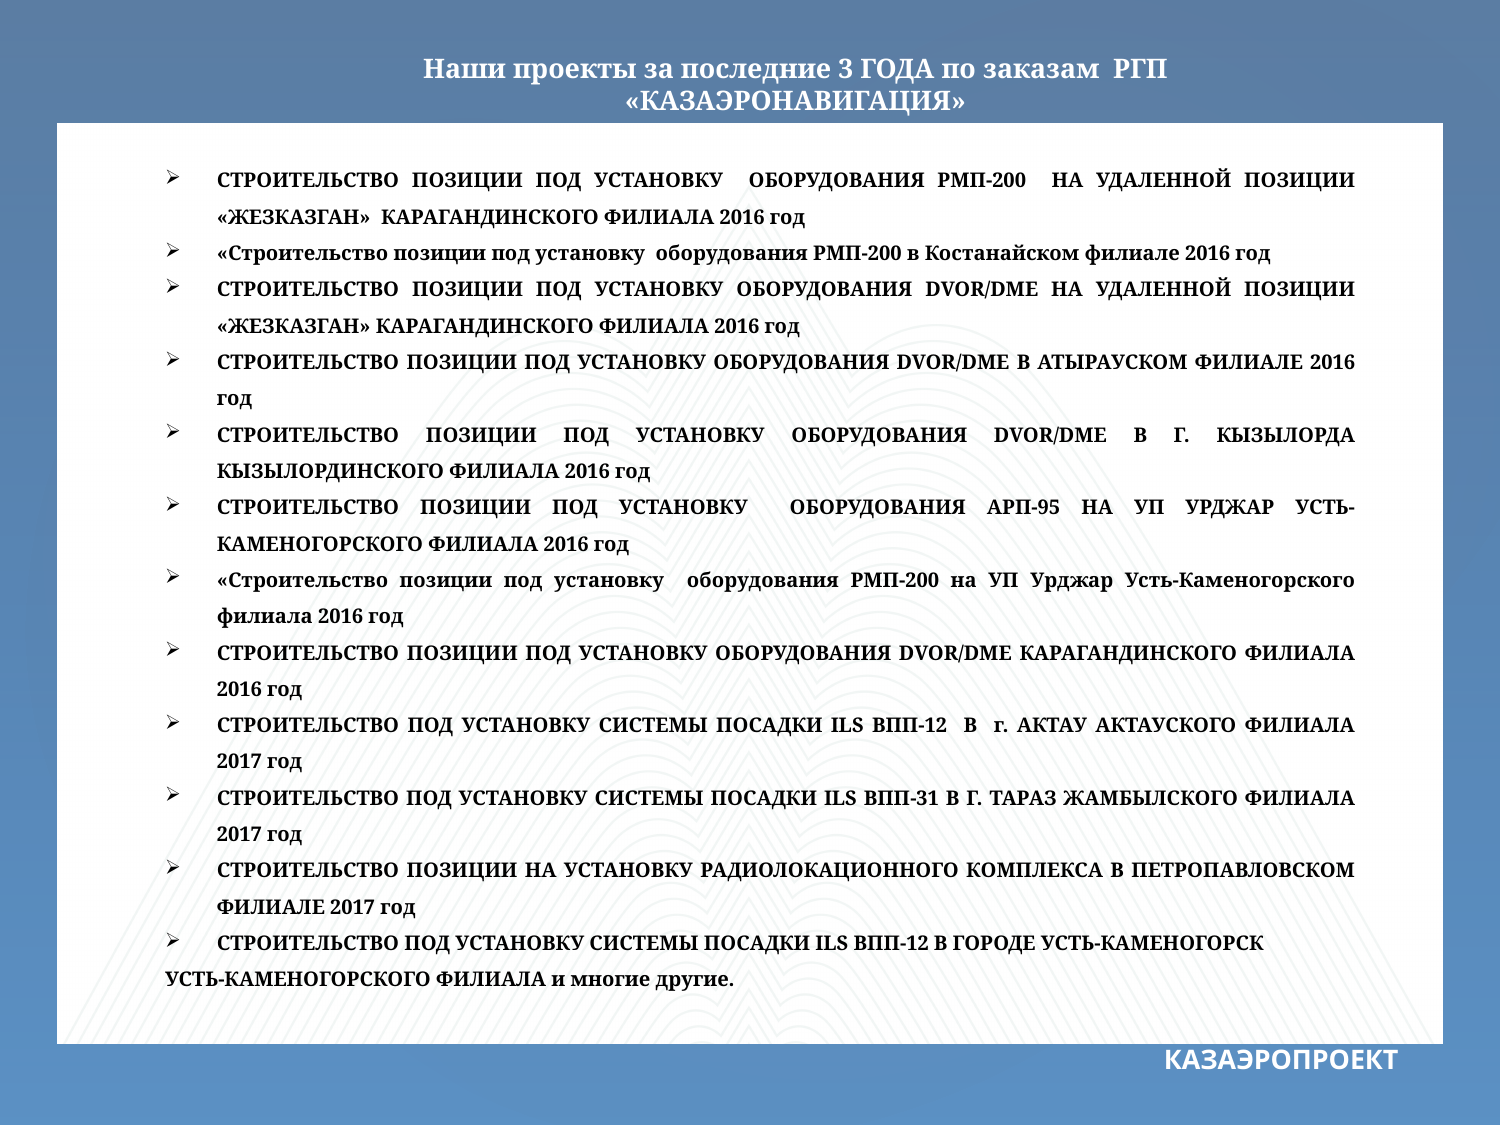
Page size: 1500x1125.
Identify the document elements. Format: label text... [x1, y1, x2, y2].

text_box [215, 61, 1236, 116]
text_box Наши проекты за последние 3 ГОДА по заказам РГП «КАЗАЭРОНАВИГАЦИЯ» [240, 72, 1352, 119]
text_box КАЗАЭРОПРОЕКТ [1098, 1031, 1464, 1087]
picture [57, 122, 1443, 1044]
